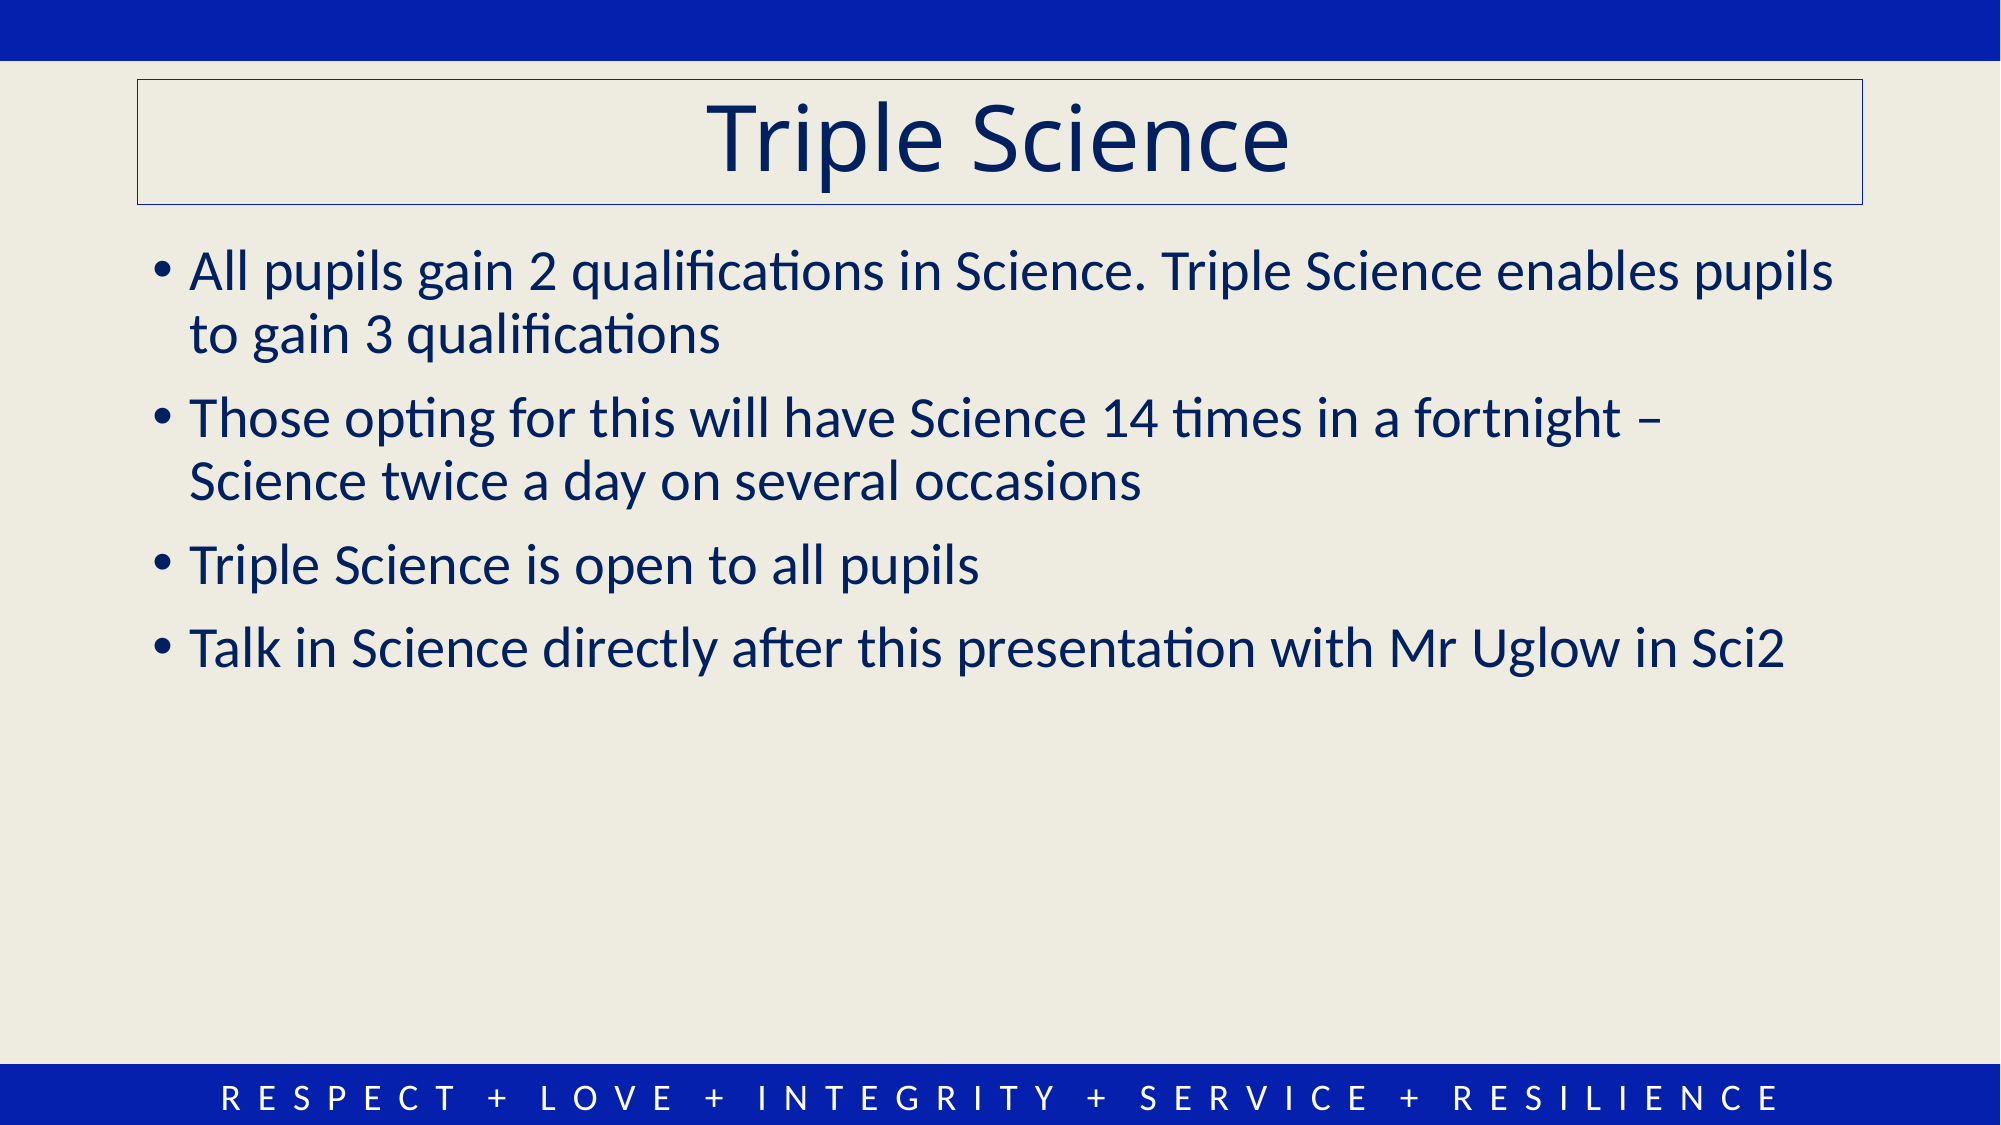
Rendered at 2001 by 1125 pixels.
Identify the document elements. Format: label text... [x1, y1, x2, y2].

list All pupils gain 2 qualifications in Science. Triple Science enables pupils to gain 3 qualifications Those opting for this will have Science 14 times in a fortnight – Science twice a day on several occasions Triple Science is open to all pupils Talk in Science directly after this presentation with Mr Uglow in Sci2 [137, 232, 1863, 947]
title Triple Science [137, 79, 1863, 205]
